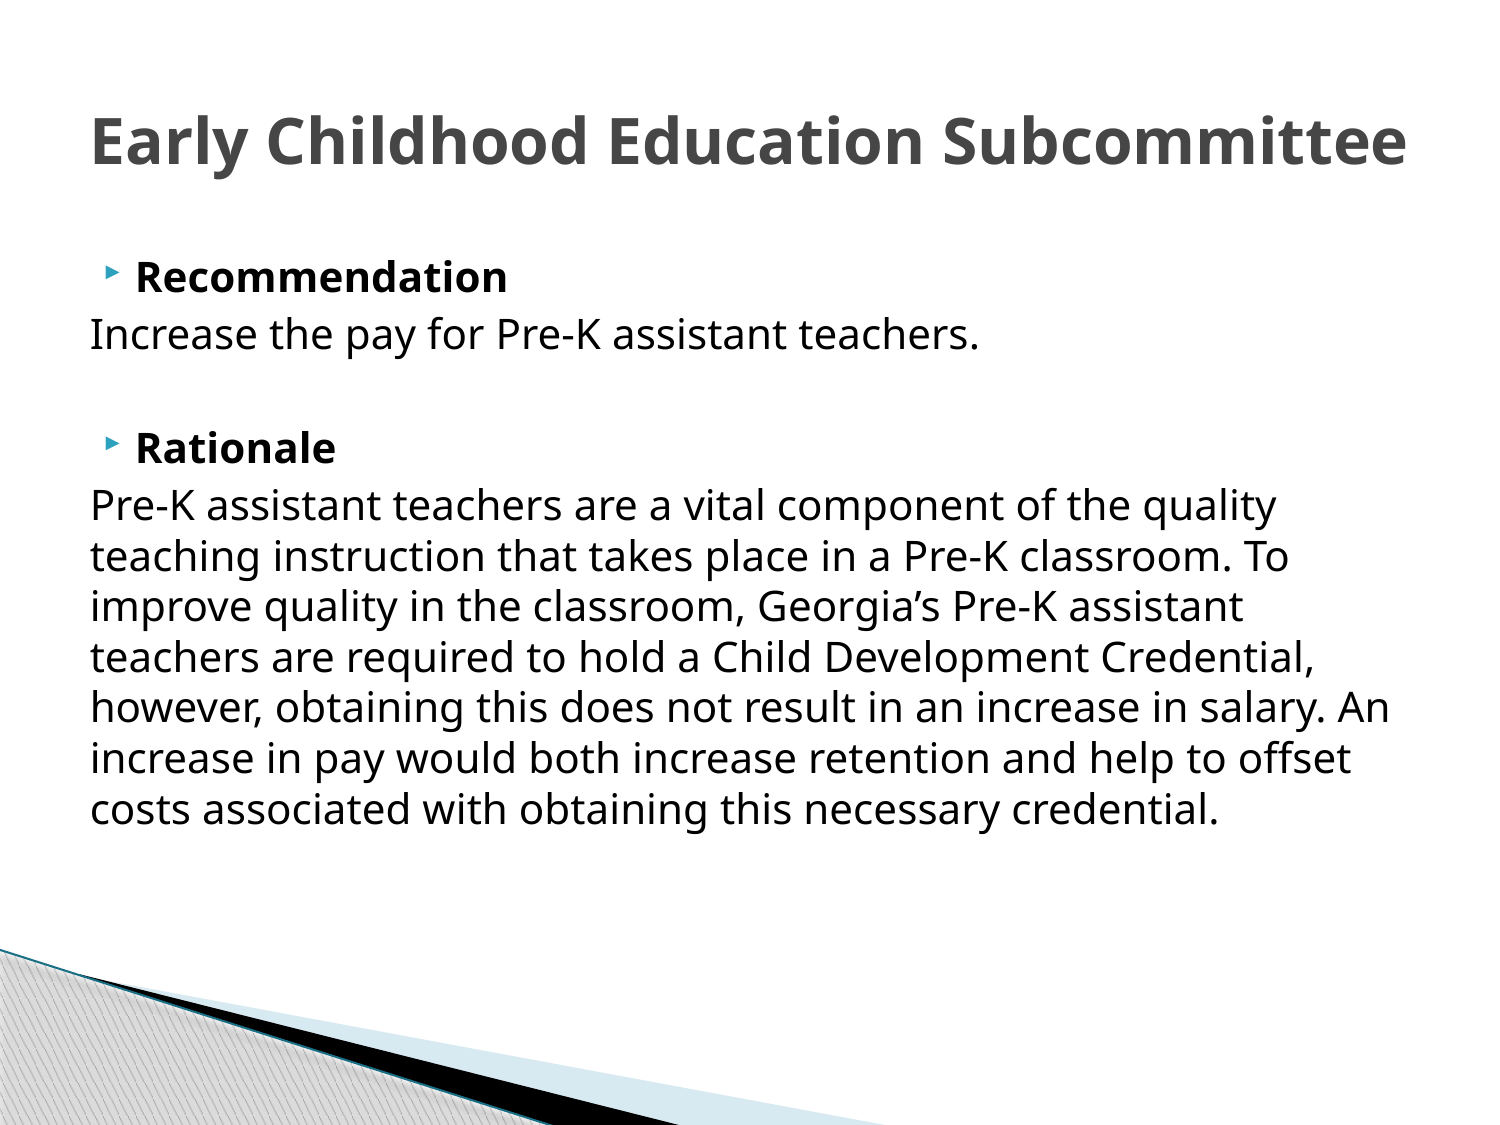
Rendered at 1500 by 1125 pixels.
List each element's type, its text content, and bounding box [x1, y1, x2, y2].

title Early Childhood Education Subcommittee [75, 45, 1425, 233]
list Recommendation Increase the pay for Pre-K assistant teachers. Rationale Pre-K assistant teachers are a vital component of the quality teaching instruction that takes place in a Pre-K classroom. To improve quality in the classroom, Georgia’s Pre-K assistant teachers are required to hold a Child Development Credential, however, obtaining this does not result in an increase in salary. An increase in pay would both increase retention and help to offset costs associated with obtaining this necessary credential. [75, 243, 1425, 986]
